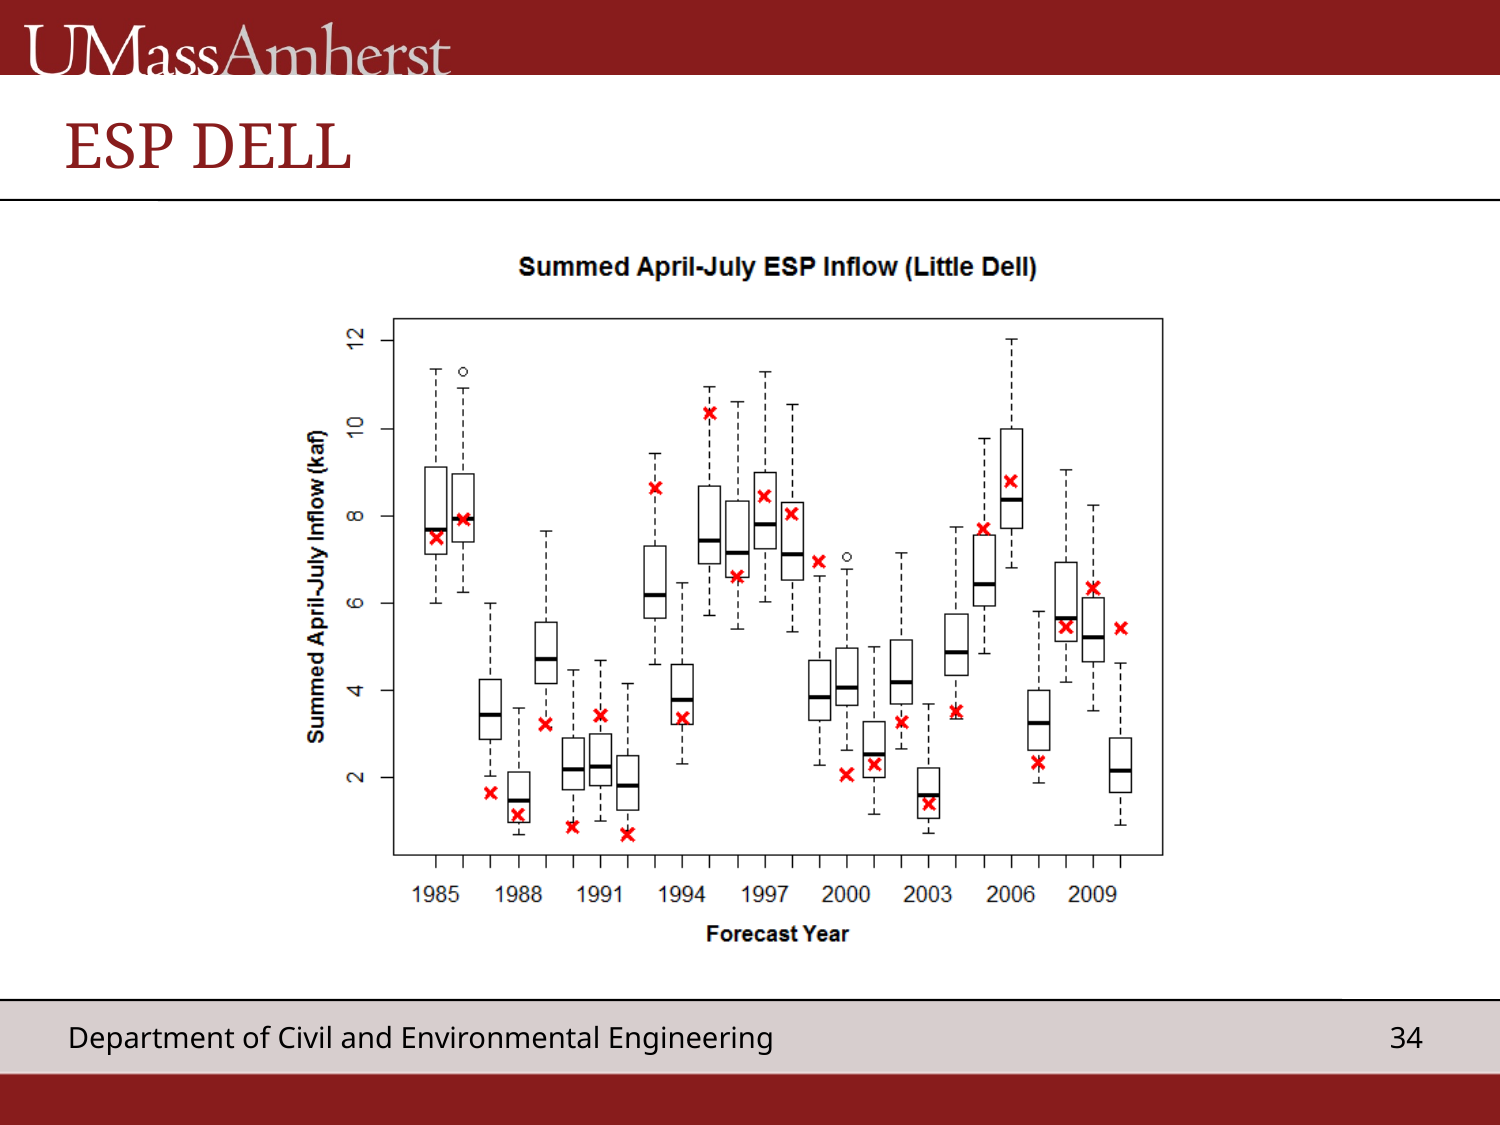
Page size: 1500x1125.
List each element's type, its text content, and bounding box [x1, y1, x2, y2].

picture [0, 0, 1500, 75]
picture [287, 212, 1218, 988]
title ESP DELL [50, 99, 1500, 188]
